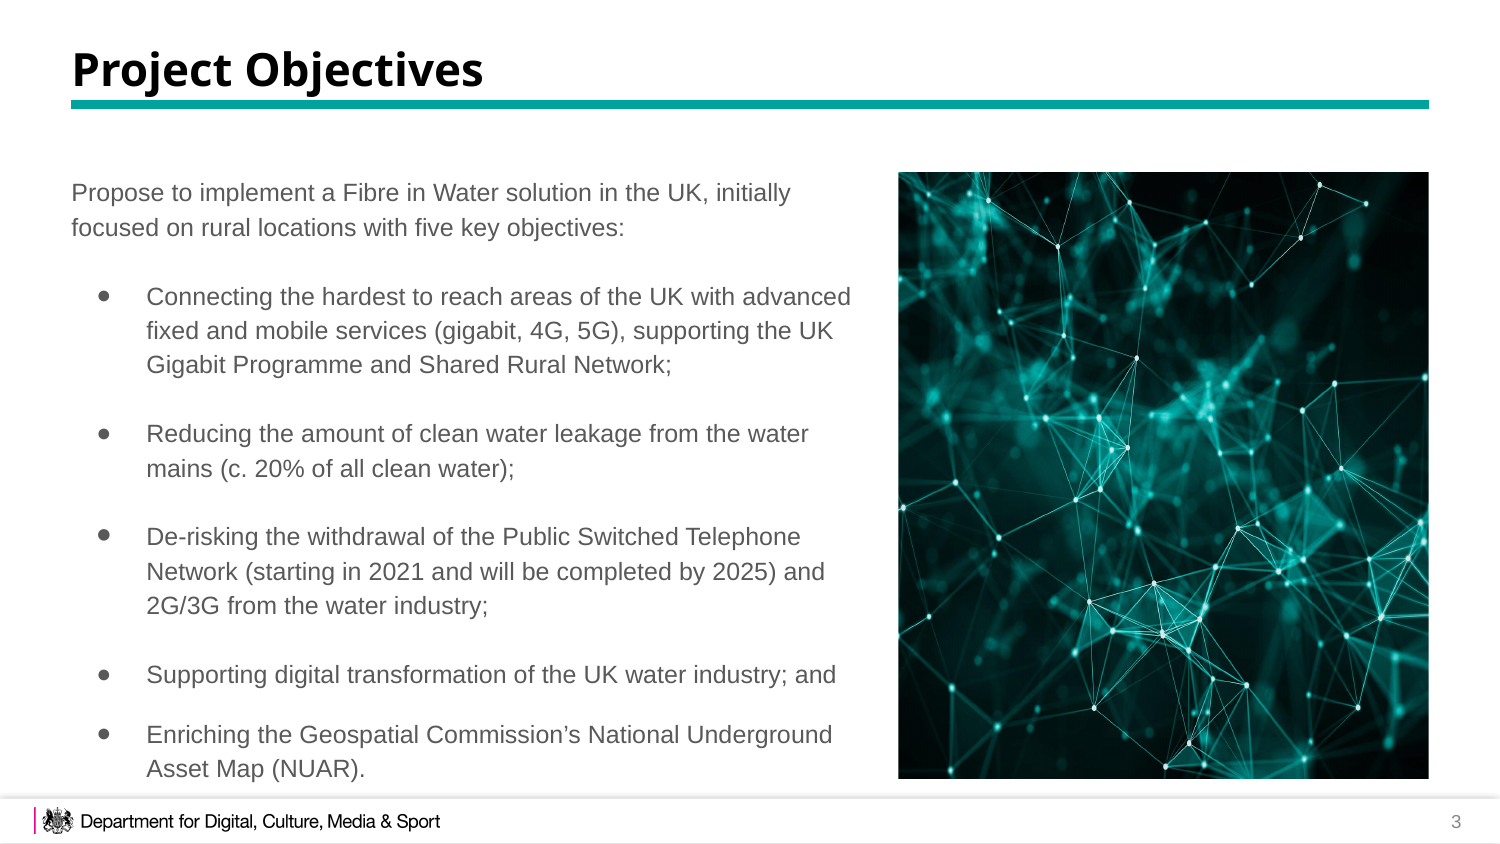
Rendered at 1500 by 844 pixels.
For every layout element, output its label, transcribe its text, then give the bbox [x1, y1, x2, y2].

picture [898, 171, 1429, 779]
picture [34, 807, 440, 834]
title Project Objectives [71, 54, 1429, 96]
list Propose to implement a Fibre in Water solution in the UK, initially focused on rural locations with five key objectives: Connecting the hardest to reach areas of the UK with advanced fixed and mobile services (gigabit, 4G, 5G), supporting the UK Gigabit Programme and Shared Rural Network; Reducing the amount of clean water leakage from the water mains (c. 20% of all clean water); De-risking the withdrawal of the Public Switched Telephone Network (starting in 2021 and will be completed by 2025) and 2G/3G from the water industry; Supporting digital transformation of the UK water industry; and Enriching the Geospatial Commission’s National Underground Asset Map (NUAR). [71, 172, 879, 779]
